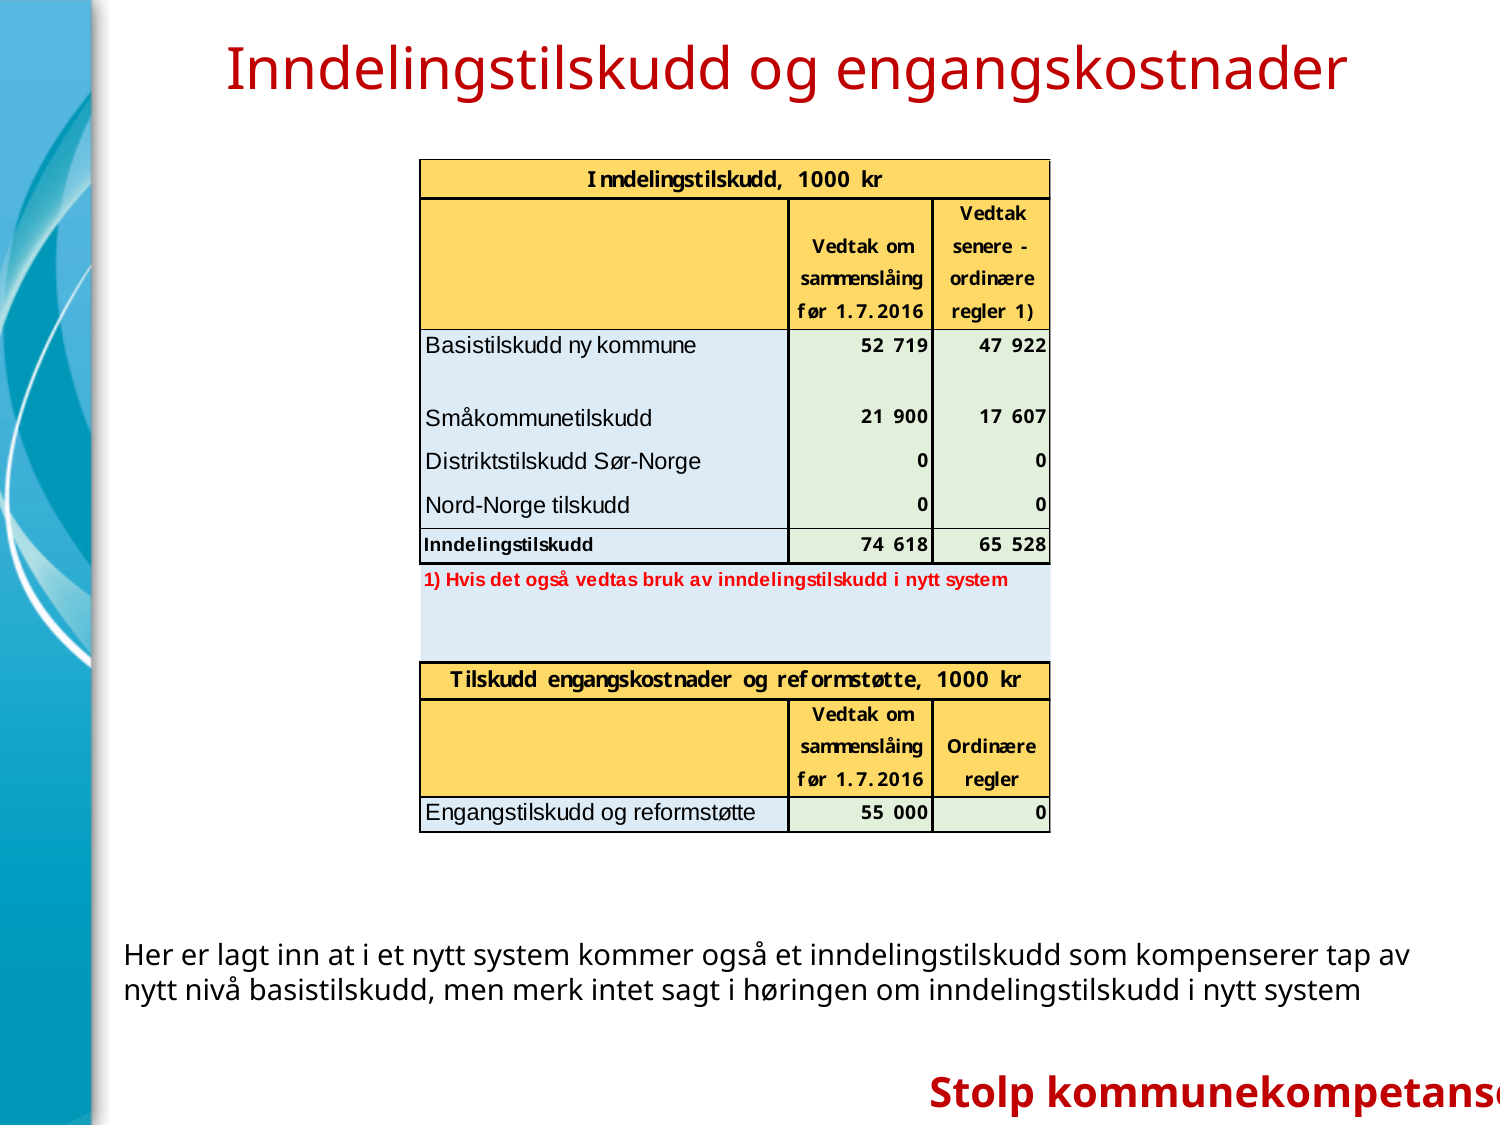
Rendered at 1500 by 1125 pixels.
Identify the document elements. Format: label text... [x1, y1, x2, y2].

title Inndelingstilskudd og engangskostnader [125, 19, 1450, 114]
text_box Stolp kommunekompetanse [914, 1058, 1500, 1124]
text_box Her er lagt inn at i et nytt system kommer også et inndelingstilskudd som kompenserer tap av nytt nivå basistilskudd, men merk intet sagt i høringen om inndelingstilskudd i nytt system [108, 928, 1447, 1014]
picture [418, 158, 1053, 834]
picture [0, 0, 110, 1125]
